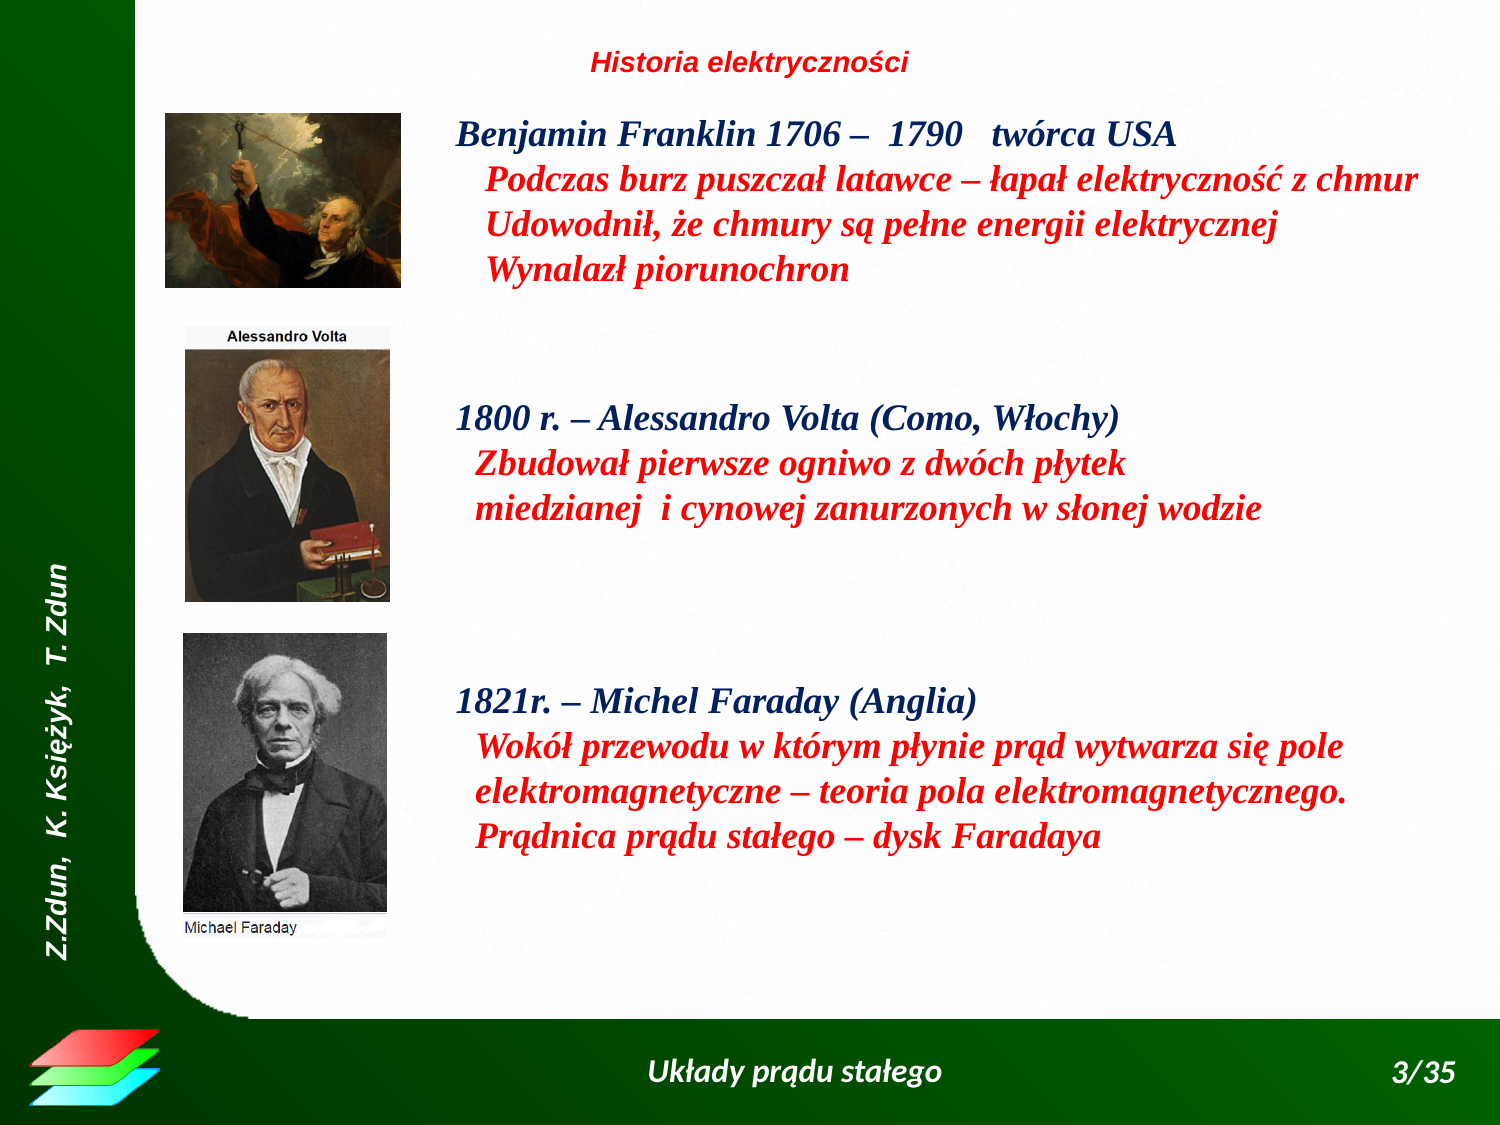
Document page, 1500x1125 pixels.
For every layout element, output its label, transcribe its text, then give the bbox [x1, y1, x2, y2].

picture [29, 1029, 160, 1106]
text_box 1821r. – Michel Faraday (Anglia) Wokół przewodu w którym płynie prąd wytwarza się pole elektromagnetyczne – teoria pola elektromagnetycznego. Prądnica prądu stałego – dysk Faradaya [431, 668, 1388, 888]
picture [135, 0, 1500, 1019]
text_box Historia elektryczności [590, 42, 910, 78]
text_box 1800 r. – Alessandro Volta (Como, Włochy) Zbudował pierwsze ogniwo z dwóch płytek miedzianej i cynowej zanurzonych w słonej wodzie [431, 385, 1329, 557]
text_box Benjamin Franklin 1706 – 1790 twórca USA Podczas burz puszczał latawce – łapał elektryczność z chmur Udowodnił, że chmury są pełne energii elektrycznej Wynalazł piorunochron [431, 101, 1436, 297]
